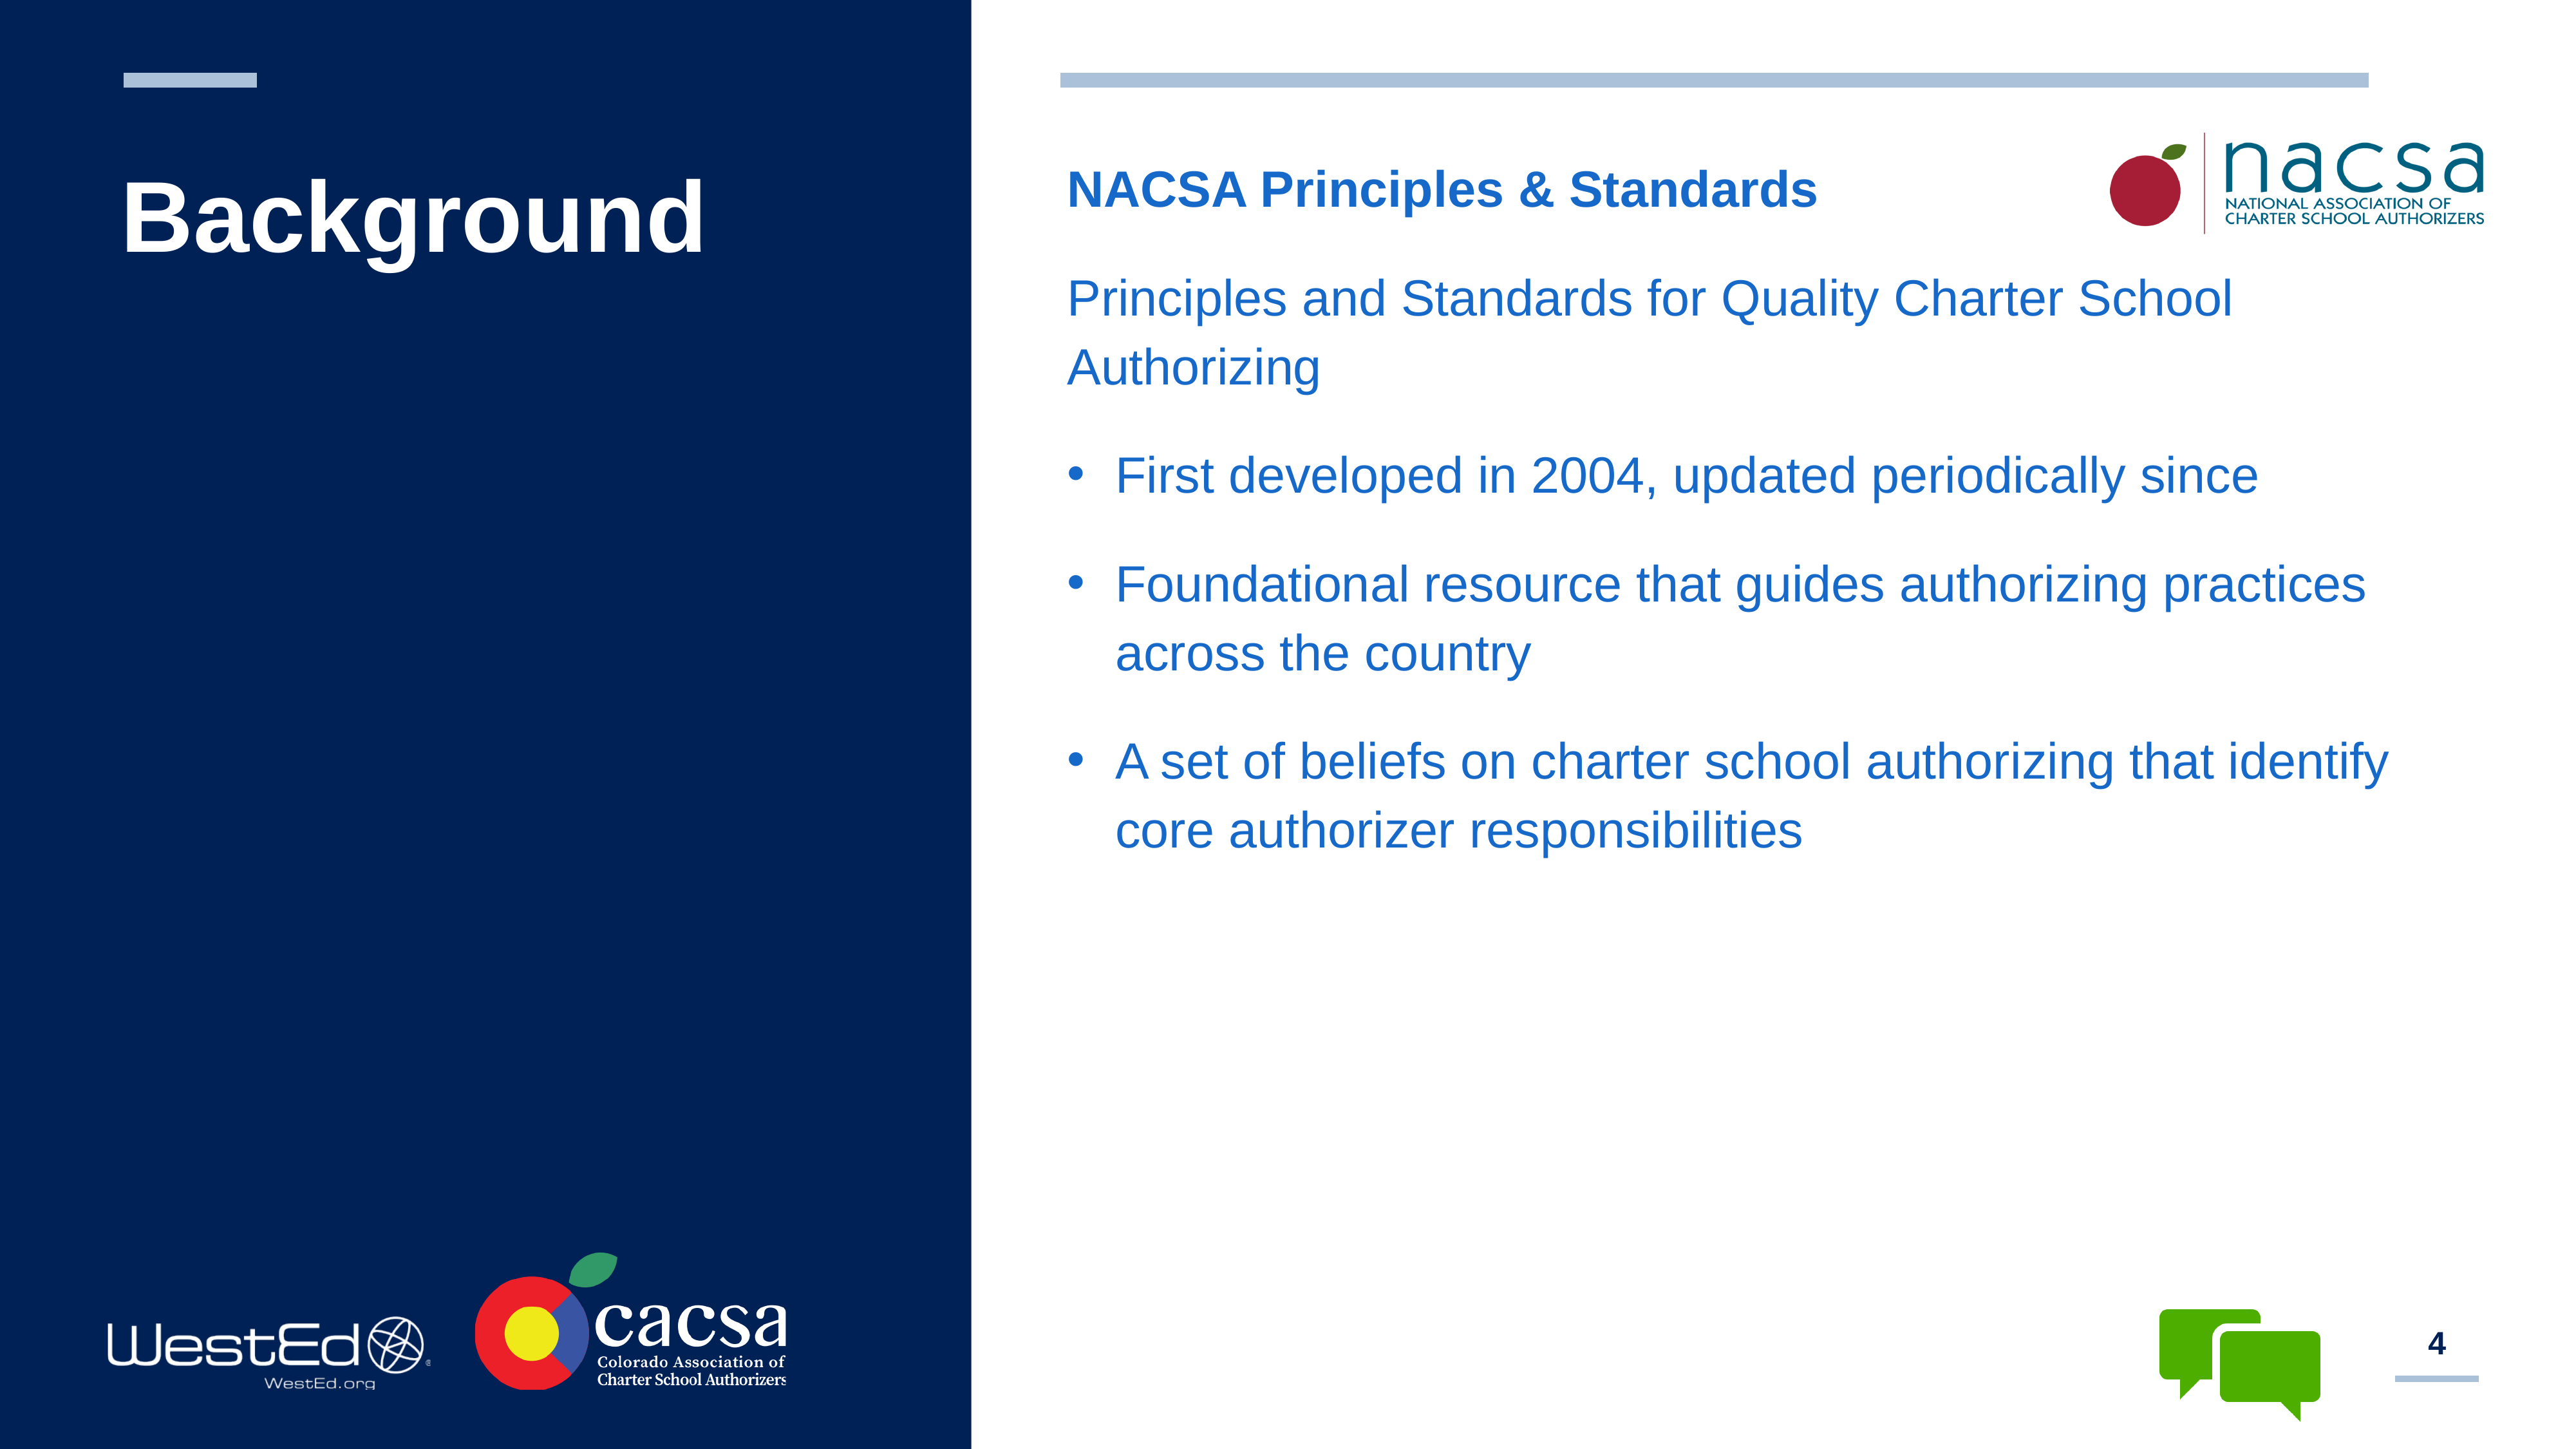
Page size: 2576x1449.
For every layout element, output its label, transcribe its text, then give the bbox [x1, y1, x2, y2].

title Background [111, 144, 901, 641]
picture [2143, 1269, 2336, 1449]
picture [2110, 77, 2484, 290]
list NACSA Principles & Standards Principles and Standards for Quality Charter School Authorizing First developed in 2004, updated periodically since Foundational resource that guides authorizing practices across the country A set of beliefs on charter school authorizing that identify core authorizer responsibilities [1057, 144, 2465, 1285]
picture [2479, 214, 2484, 218]
